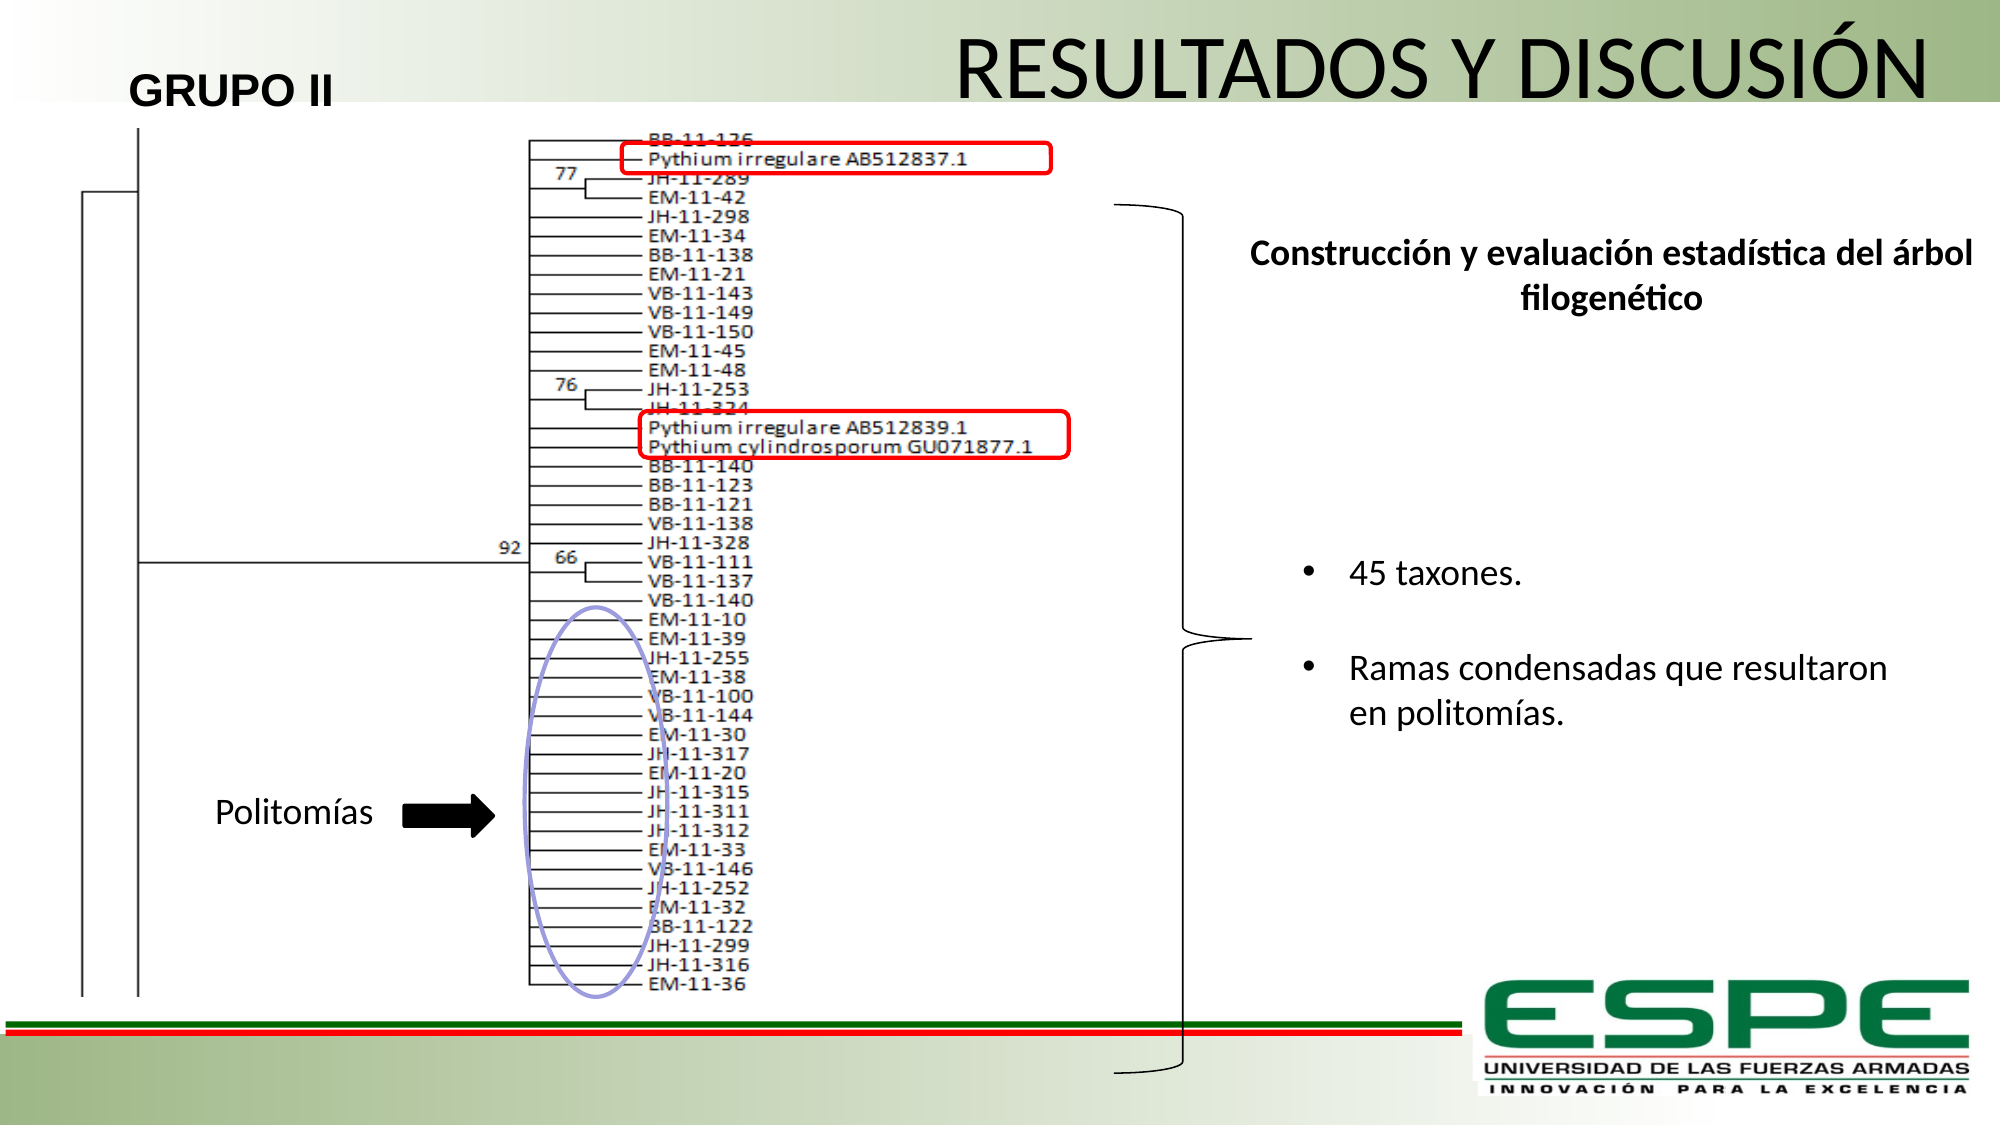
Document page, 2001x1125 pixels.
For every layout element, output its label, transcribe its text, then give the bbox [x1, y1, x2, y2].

text_box RESULTADOS Y DISCUSIÓN [939, 0, 2000, 125]
text_box 45 taxones. Ramas condensadas que resultaron en politomías. [1287, 540, 1940, 741]
text_box [1113, 203, 1253, 1074]
text_box [1057, 408, 1071, 460]
text_box GRUPO II [113, 53, 551, 124]
text_box Construcción y evaluación estadística del árbol filogenético [1197, 220, 2000, 326]
picture [1472, 976, 1977, 1097]
picture [50, 128, 1052, 998]
